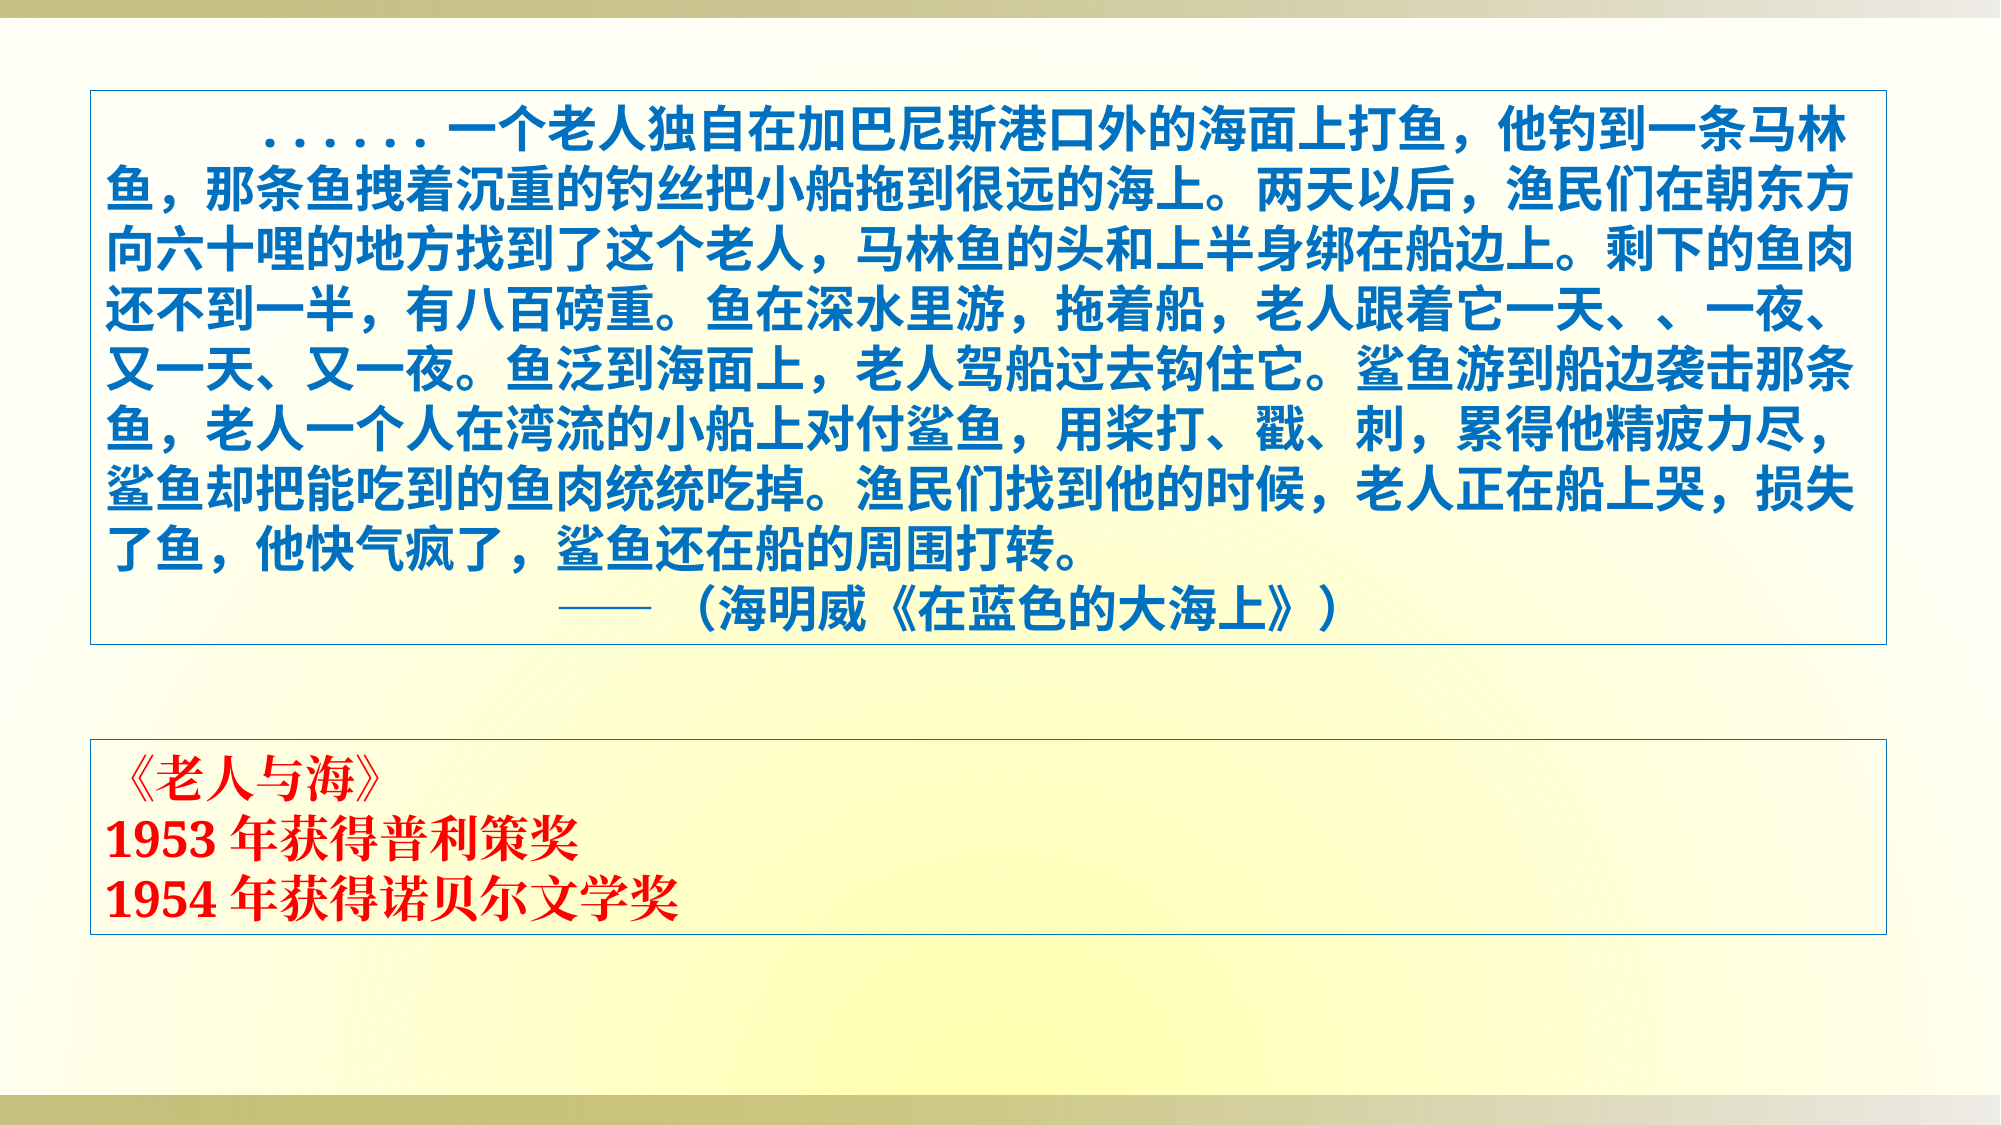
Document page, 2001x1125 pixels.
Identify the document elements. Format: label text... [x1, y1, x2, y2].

text_box 《老人与海》 1953年获得普利策奖 1954年获得诺贝尔文学奖 [90, 739, 1886, 935]
text_box ......一个老人独自在加巴尼斯港口外的海面上打鱼，他钓到一条马林鱼，那条鱼拽着沉重的钓丝把小船拖到很远的海上。两天以后，渔民们在朝东方向六十哩的地方找到了这个老人，马林鱼的头和上半身绑在船边上。剩下的鱼肉还不到一半，有八百磅重。鱼在深水里游，拖着船，老人跟着它一天、、一夜、又一天、又一夜。鱼泛到海面上，老人驾船过去钩住它。鲨鱼游到船边袭击那条鱼，老人一个人在湾流的小船上对付鲨鱼，用桨打、戳、刺，累得他精疲力尽，鲨鱼却把能吃到的鱼肉统统吃掉。渔民们找到他的时候，老人正在船上哭，损失了鱼，他快气疯了，鲨鱼还在船的周围打转。 ——（海明威《在蓝色的大海上》） [90, 89, 1886, 645]
